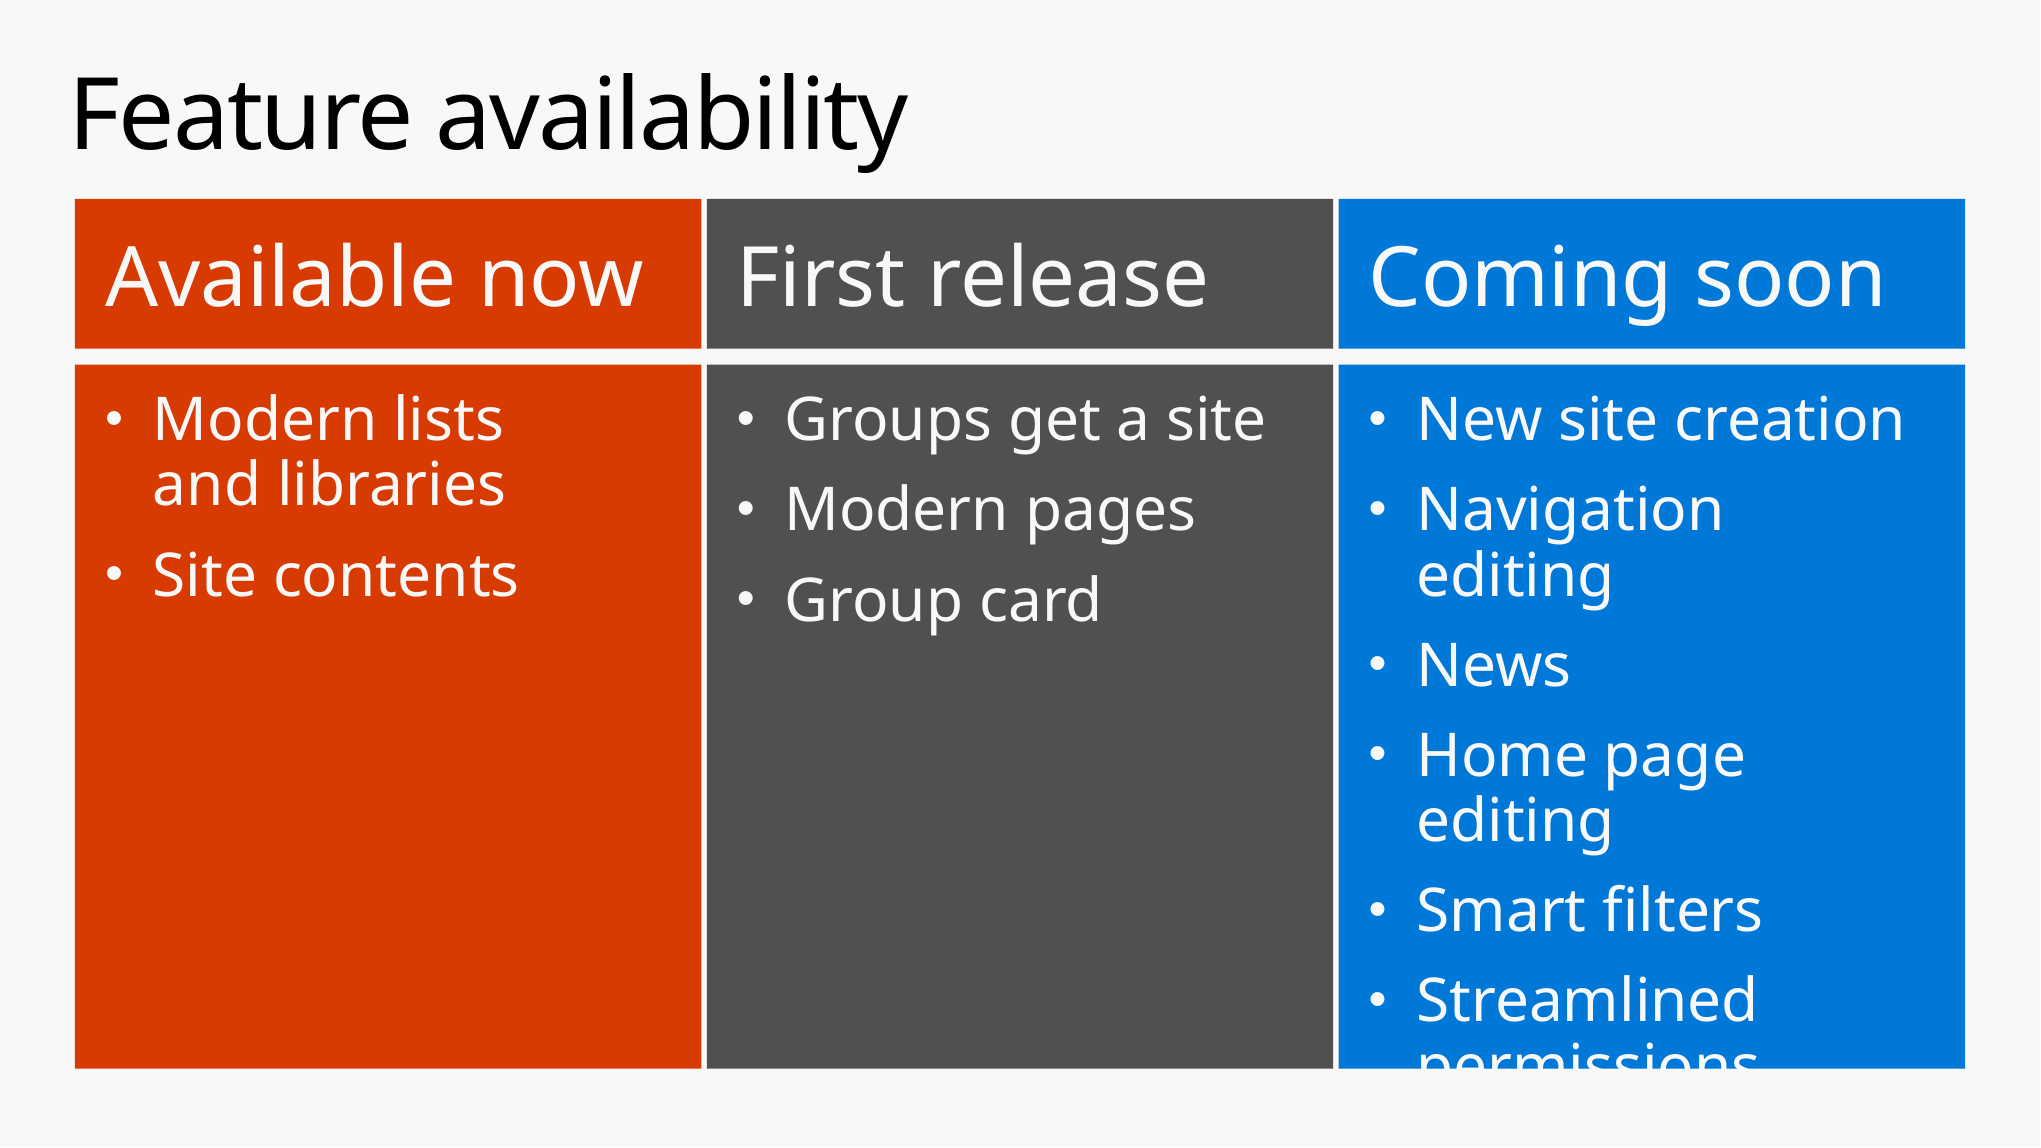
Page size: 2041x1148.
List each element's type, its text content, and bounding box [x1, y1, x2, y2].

text_box New site creation Navigation editing News Home page editing Smart filters Streamlined permissions [1338, 364, 1966, 1070]
text_box First release [706, 198, 1334, 349]
text_box Coming soon [1338, 198, 1966, 349]
text_box Groups get a site Modern pages Group card [706, 364, 1334, 1070]
text_box Available now [74, 198, 702, 349]
title Feature availability [45, 48, 1996, 199]
text_box Modern lists and libraries Site contents [74, 364, 702, 1070]
